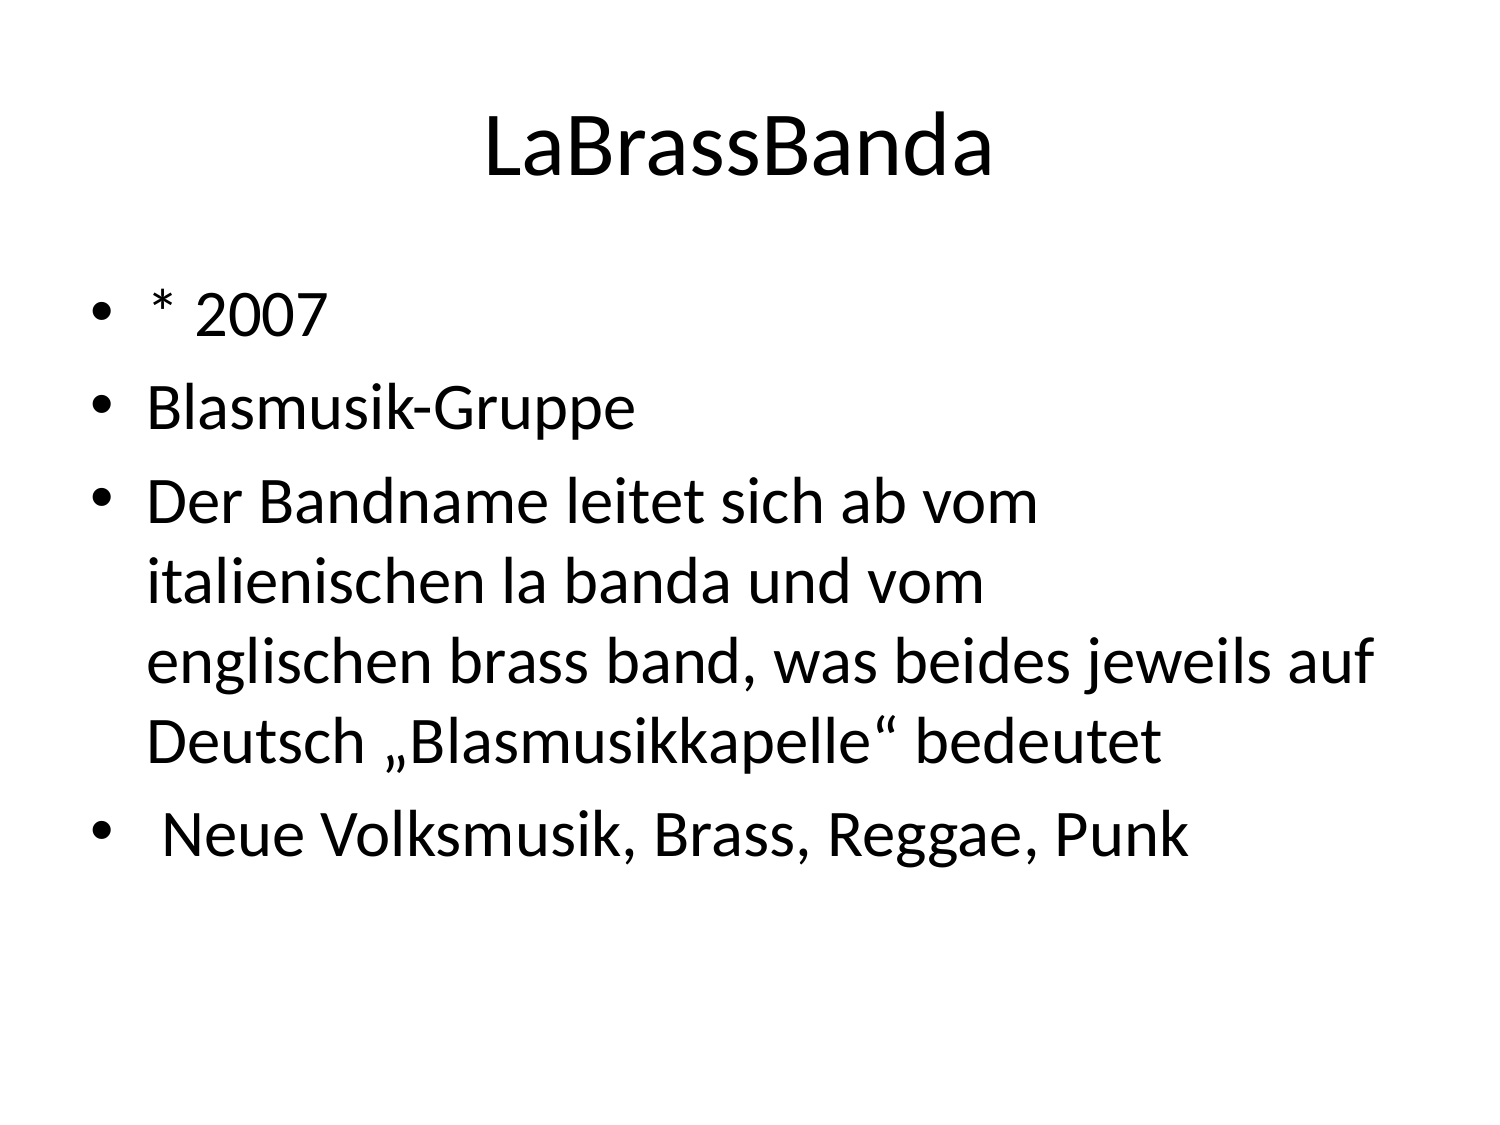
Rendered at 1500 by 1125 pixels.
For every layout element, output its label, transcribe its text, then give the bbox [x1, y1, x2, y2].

title LaBrassBanda [75, 45, 1425, 233]
list * 2007 Blasmusik-Gruppe Der Bandname leitet sich ab vom italienischen la banda und vom englischen brass band, was beides jeweils auf Deutsch „Blasmusikkapelle“ bedeutet Neue Volksmusik, Brass, Reggae, Punk [75, 262, 1425, 1005]
